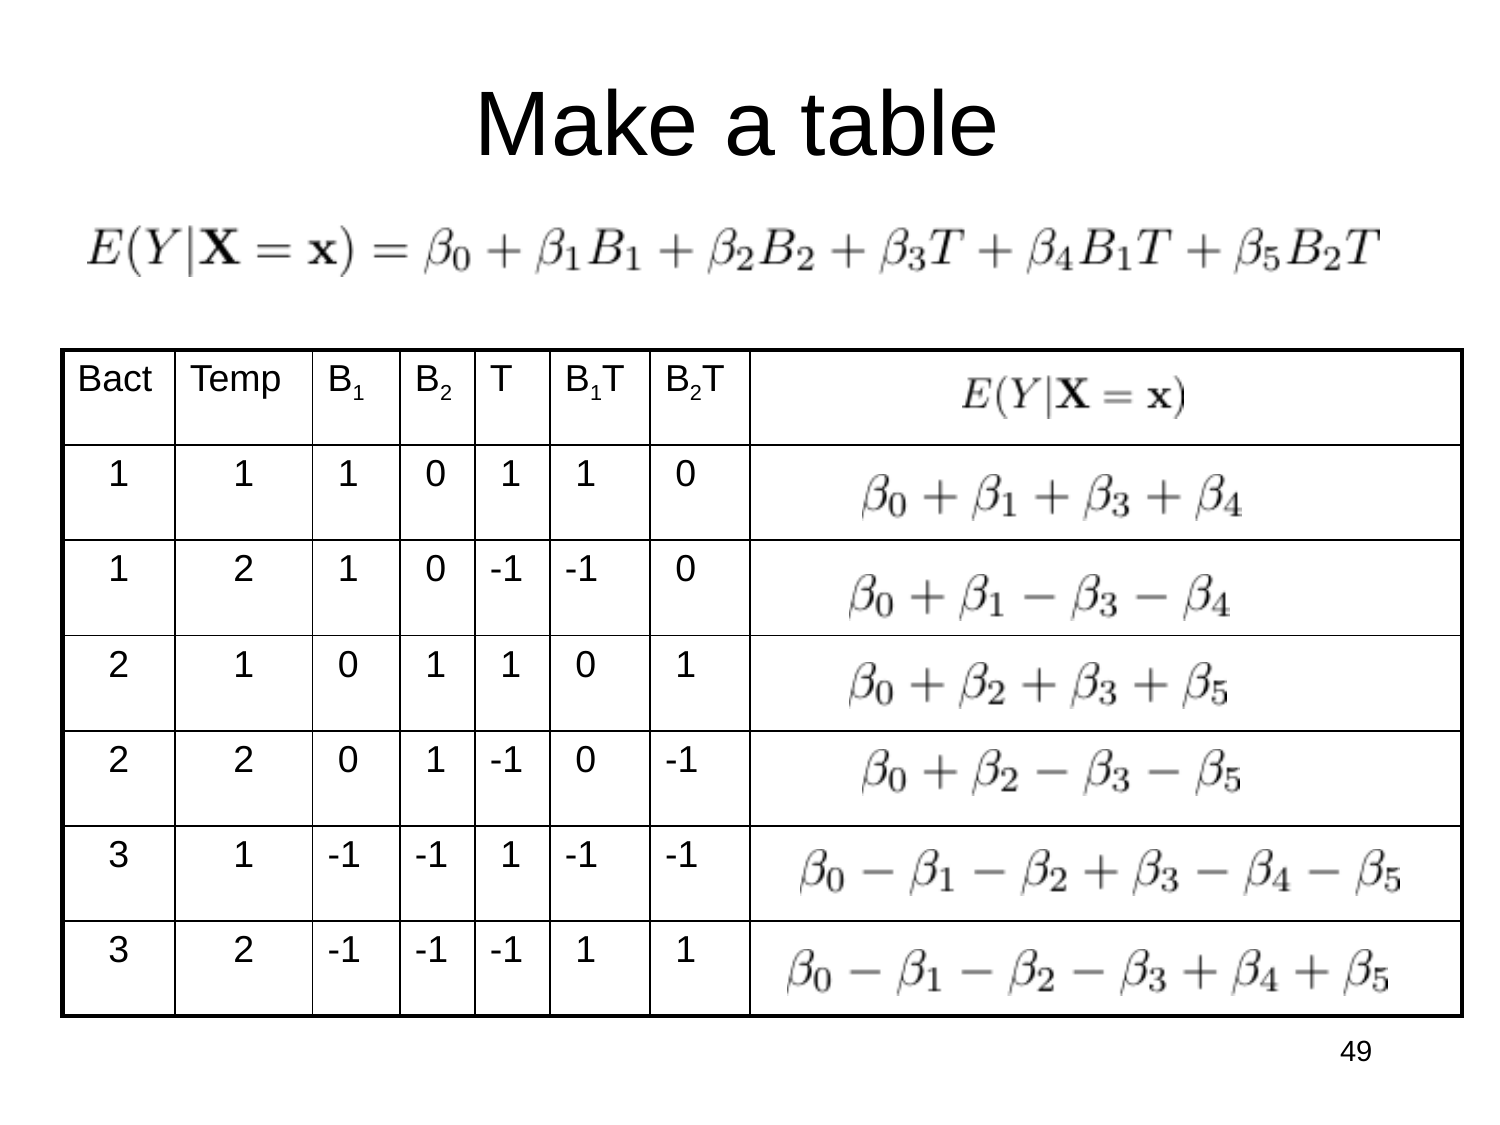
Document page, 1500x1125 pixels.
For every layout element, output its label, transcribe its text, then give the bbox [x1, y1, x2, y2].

table_cell 3 [65, 922, 174, 1014]
table_header B1T [551, 352, 649, 444]
table_cell 1 [476, 446, 549, 539]
table_cell -1 [401, 922, 474, 1014]
table_cell 1 [313, 541, 399, 635]
table_header Bact [65, 352, 174, 444]
table_cell 1 [401, 636, 474, 730]
table_header B1 [313, 352, 399, 444]
table_cell 1 [551, 446, 649, 539]
table_cell -1 [651, 732, 749, 825]
table_cell [751, 446, 1460, 539]
table_cell [751, 827, 1460, 920]
table_cell -1 [551, 827, 649, 920]
table_cell 1 [65, 446, 174, 539]
table_cell -1 [313, 827, 399, 920]
table_header T [476, 352, 549, 444]
table_cell 1 [551, 922, 649, 1014]
table_header B2 [401, 352, 474, 444]
table_cell -1 [476, 922, 549, 1014]
table_header B2T [651, 352, 749, 444]
table_cell 1 [176, 636, 312, 730]
table_cell 1 [176, 827, 312, 920]
table_cell 0 [651, 541, 749, 635]
picture [962, 374, 1184, 419]
table_cell [751, 636, 1460, 730]
table_header [751, 352, 1460, 444]
picture [787, 949, 1388, 996]
table_cell -1 [401, 827, 474, 920]
table_cell 0 [551, 636, 649, 730]
table_cell [751, 922, 1460, 1014]
table_cell 1 [65, 541, 174, 635]
table_cell 0 [551, 732, 649, 825]
table_header Temp [176, 352, 312, 444]
picture [799, 849, 1401, 896]
picture [862, 474, 1242, 521]
picture [849, 574, 1230, 621]
table_cell 2 [65, 732, 174, 825]
table_cell -1 [651, 827, 749, 920]
table_cell [751, 732, 1460, 825]
title Make a table [99, 62, 1376, 176]
table_cell 3 [65, 827, 174, 920]
table_cell 1 [401, 732, 474, 825]
table_cell -1 [476, 732, 549, 825]
table_cell 0 [401, 446, 474, 539]
table_cell 2 [176, 922, 312, 1014]
table_cell -1 [476, 541, 549, 635]
table_cell -1 [313, 922, 399, 1014]
table_cell 1 [176, 446, 312, 539]
table_cell 1 [651, 922, 749, 1014]
table_cell 1 [476, 636, 549, 730]
table_cell 1 [313, 446, 399, 539]
table_cell [751, 541, 1460, 635]
table_cell 0 [401, 541, 474, 635]
picture [849, 662, 1228, 709]
picture [862, 749, 1240, 796]
table_cell 1 [476, 827, 549, 920]
table_cell -1 [551, 541, 649, 635]
picture [87, 224, 1380, 278]
table_cell 1 [651, 636, 749, 730]
table_cell 2 [65, 636, 174, 730]
table_cell 2 [176, 732, 312, 825]
table_cell 0 [313, 732, 399, 825]
slide_number 49 [1074, 1024, 1388, 1101]
table_cell 2 [176, 541, 312, 635]
table_cell 0 [313, 636, 399, 730]
table_cell 0 [651, 446, 749, 539]
